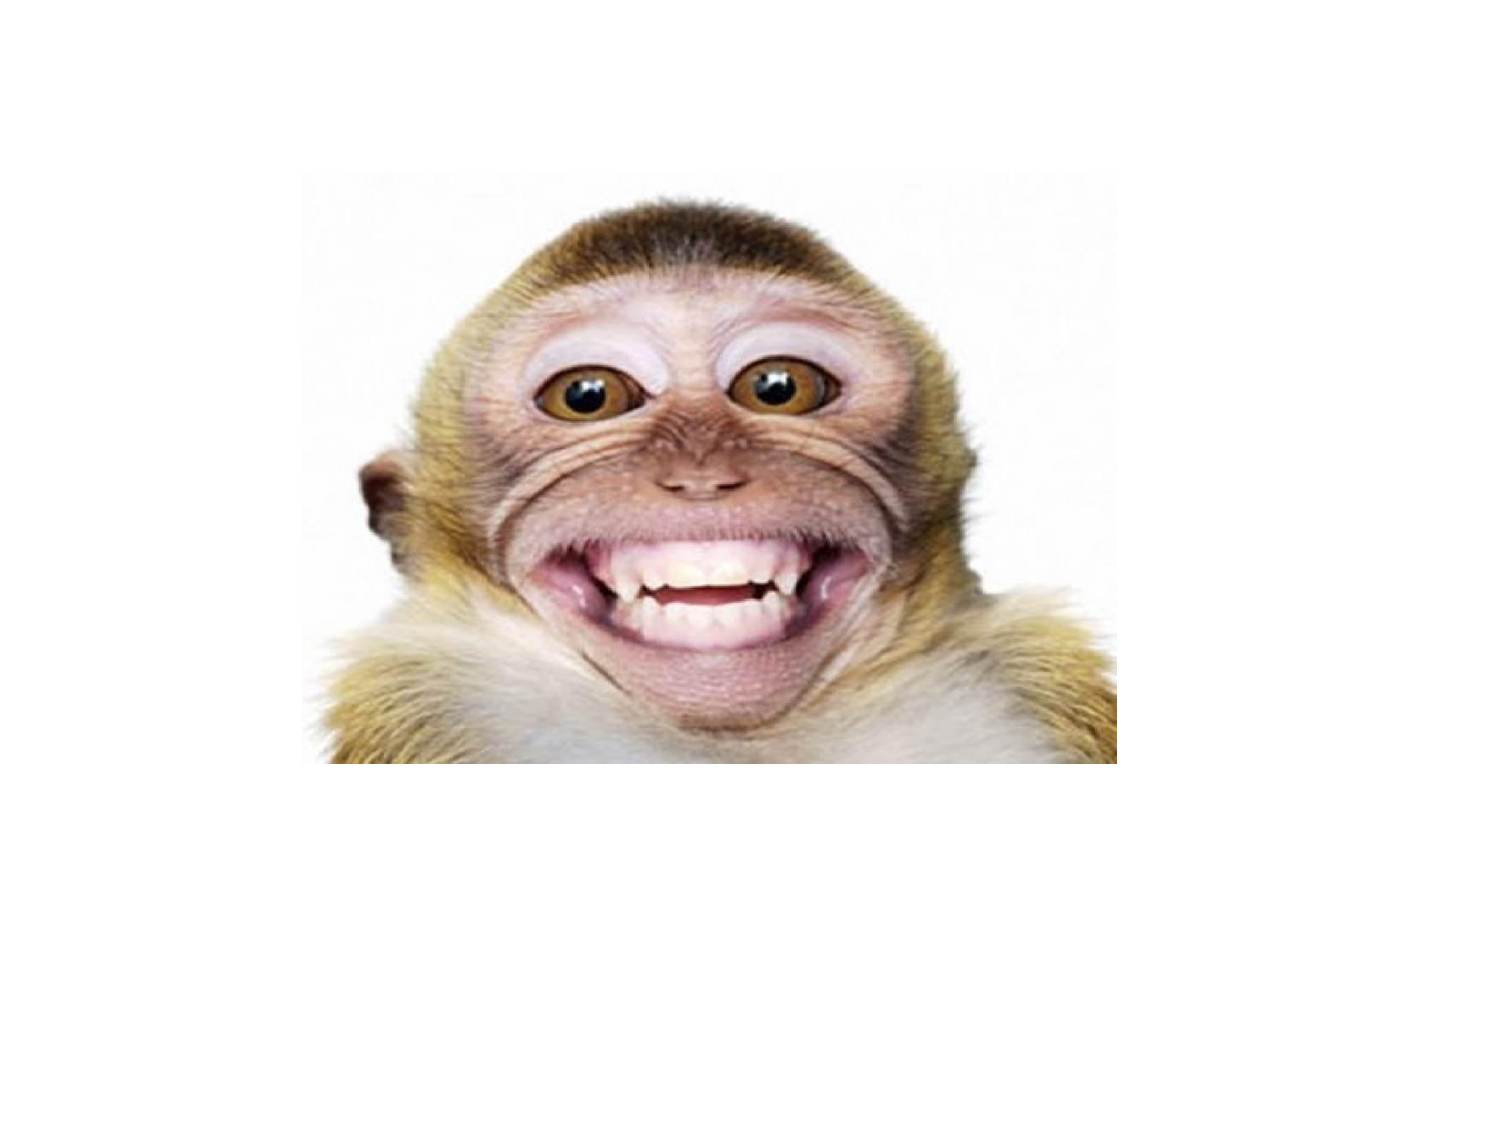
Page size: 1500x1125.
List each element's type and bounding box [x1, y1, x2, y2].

list [302, 172, 1117, 764]
